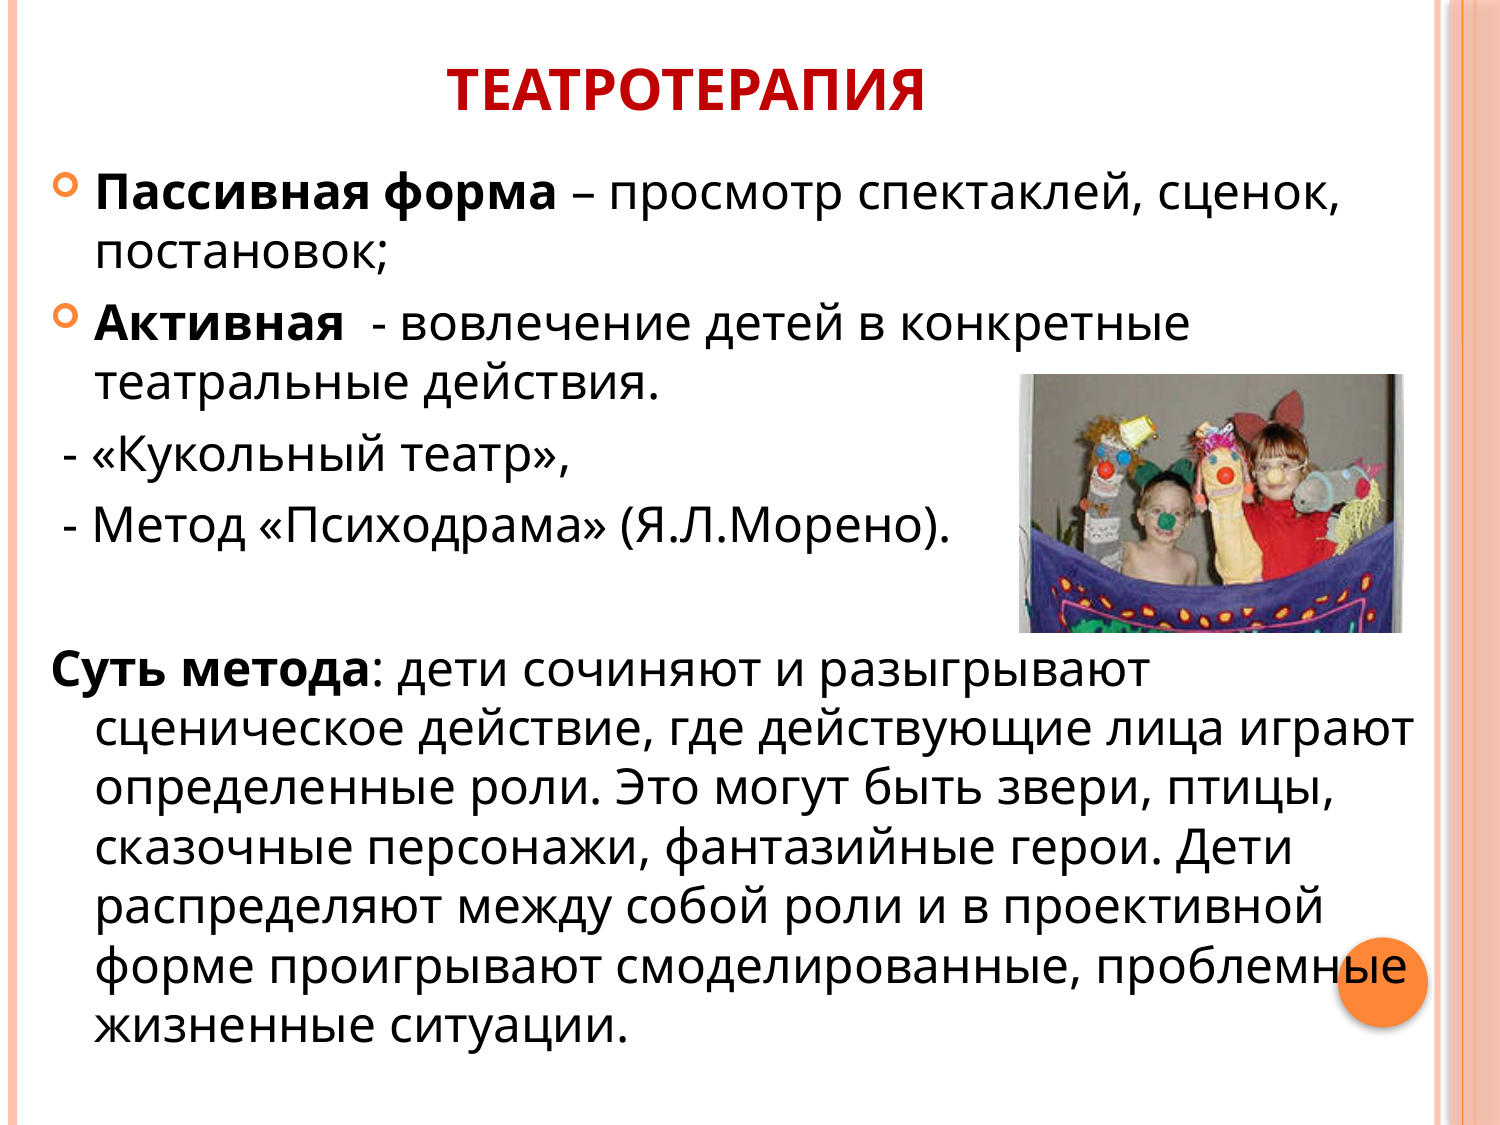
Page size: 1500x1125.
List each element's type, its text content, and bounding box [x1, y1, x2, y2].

picture [1018, 374, 1405, 634]
title Театротерапия [75, 45, 1300, 129]
list Пассивная форма – просмотр спектаклей, сценок, постановок; Активная - вовлечение детей в конкретные театральные действия. - «Кукольный театр», - Метод «Психодрама» (Я.Л.Морено). Суть метода: дети сочиняют и разыгрывают сценическое действие, где действующие лица играют определенные роли. Это могут быть звери, птицы, сказочные персонажи, фантазийные герои. Дети распределяют между собой роли и в проективной форме проигрывают смоделированные, проблемные жизненные ситуации. [35, 152, 1442, 1079]
